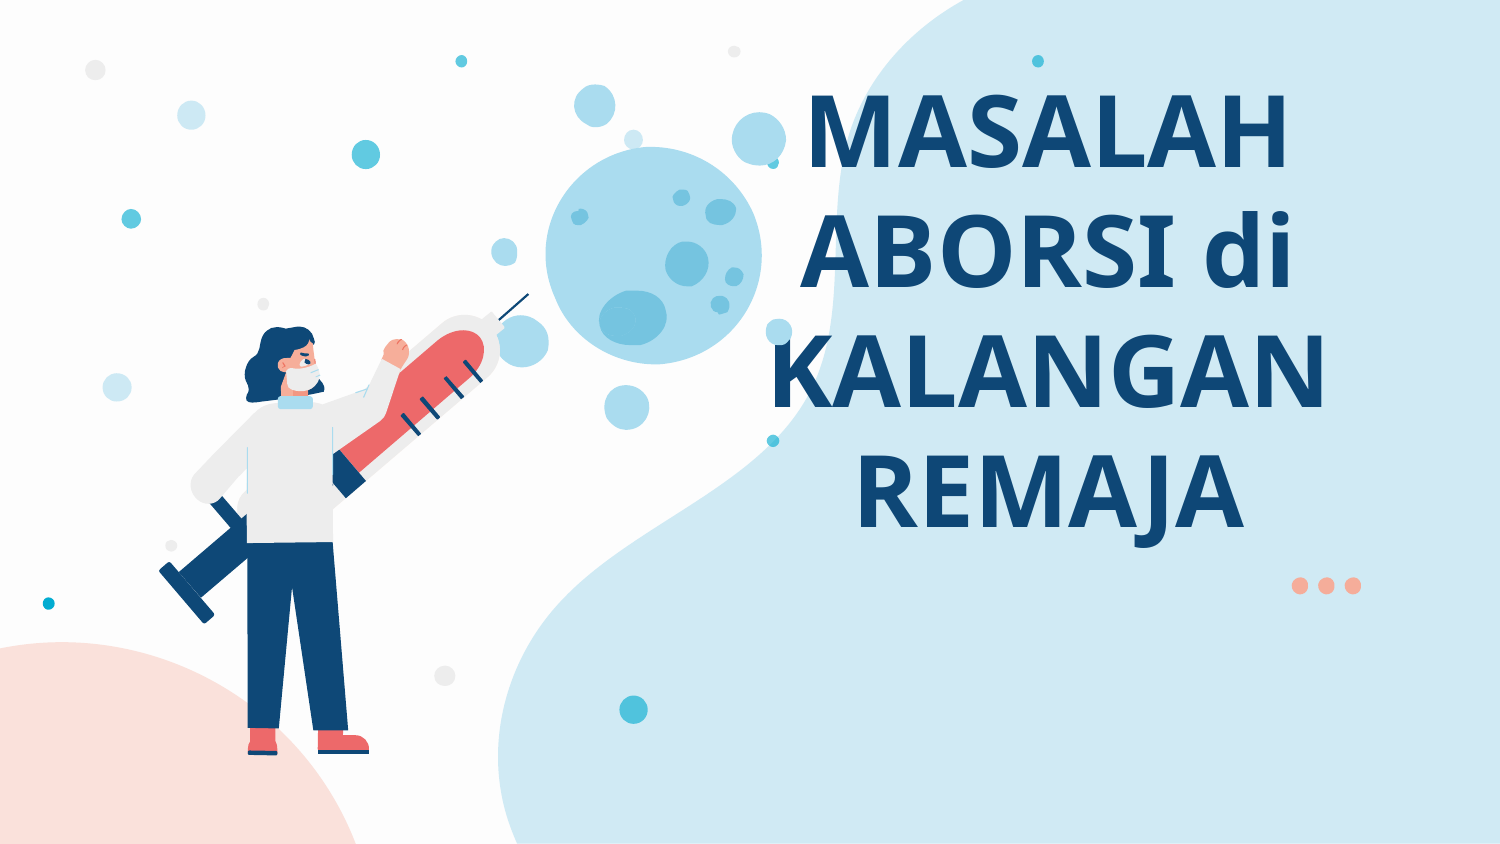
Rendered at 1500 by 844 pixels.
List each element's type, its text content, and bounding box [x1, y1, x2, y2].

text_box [158, 292, 530, 756]
title MASALAH ABORSI di KALANGAN REMAJA [715, 293, 1382, 563]
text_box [1289, 574, 1364, 597]
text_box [490, 84, 796, 431]
